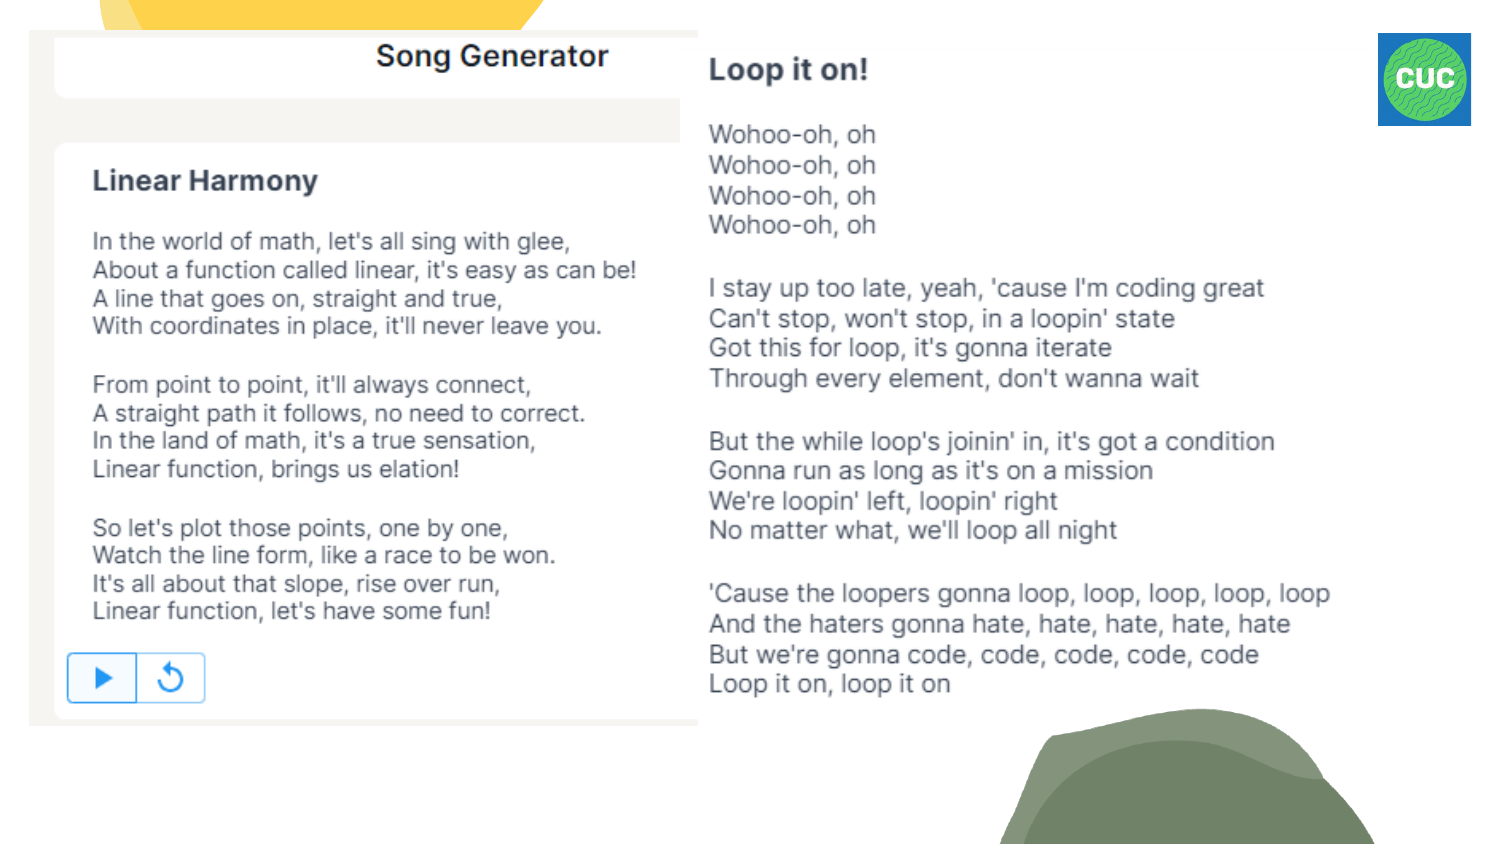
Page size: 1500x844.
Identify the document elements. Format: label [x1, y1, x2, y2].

picture [29, 30, 1403, 844]
picture [1378, 33, 1472, 126]
